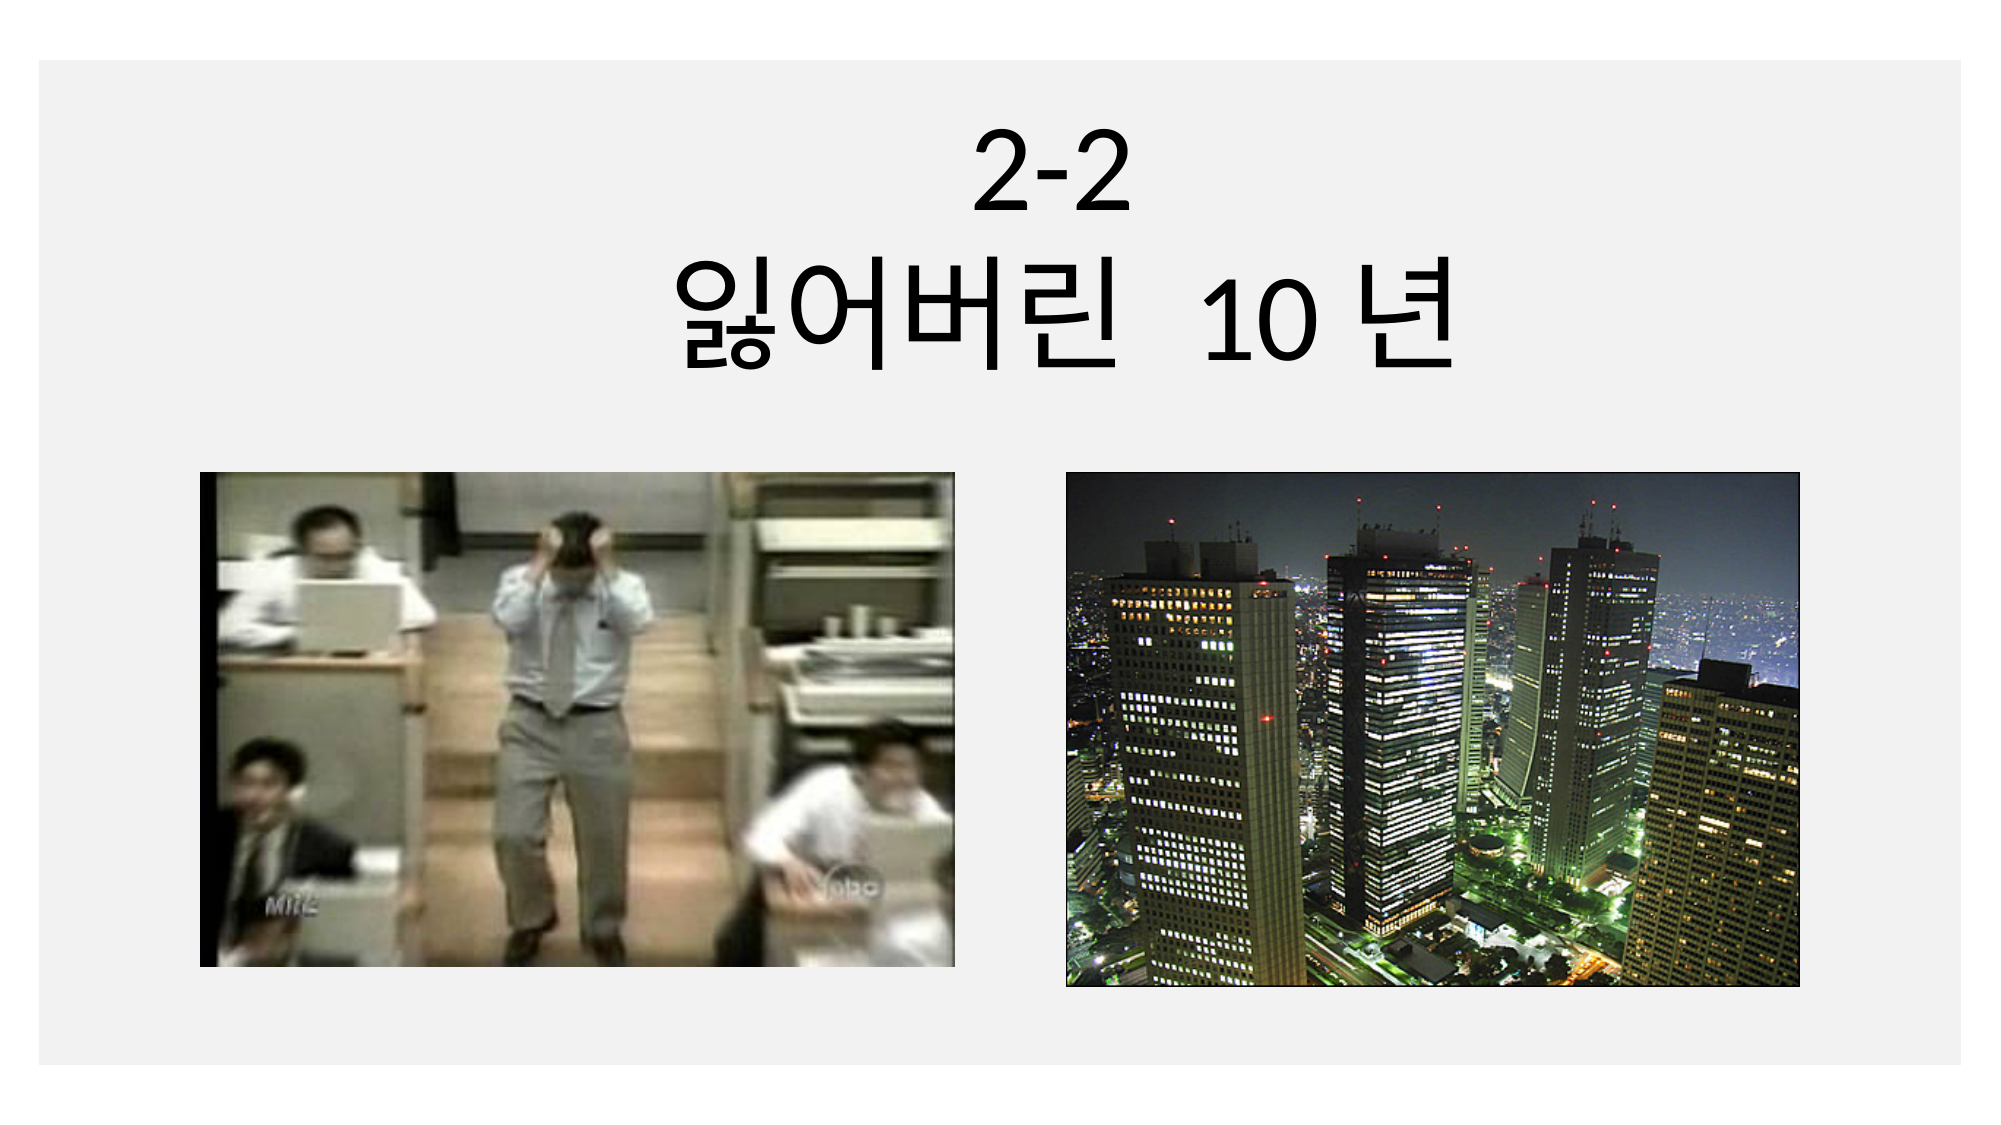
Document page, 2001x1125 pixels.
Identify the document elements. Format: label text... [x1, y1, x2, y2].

picture [200, 472, 955, 967]
picture [1066, 472, 1800, 987]
text_box 2-2 잃어버린 10년 [639, 77, 1494, 393]
text_box [38, 59, 1962, 1066]
